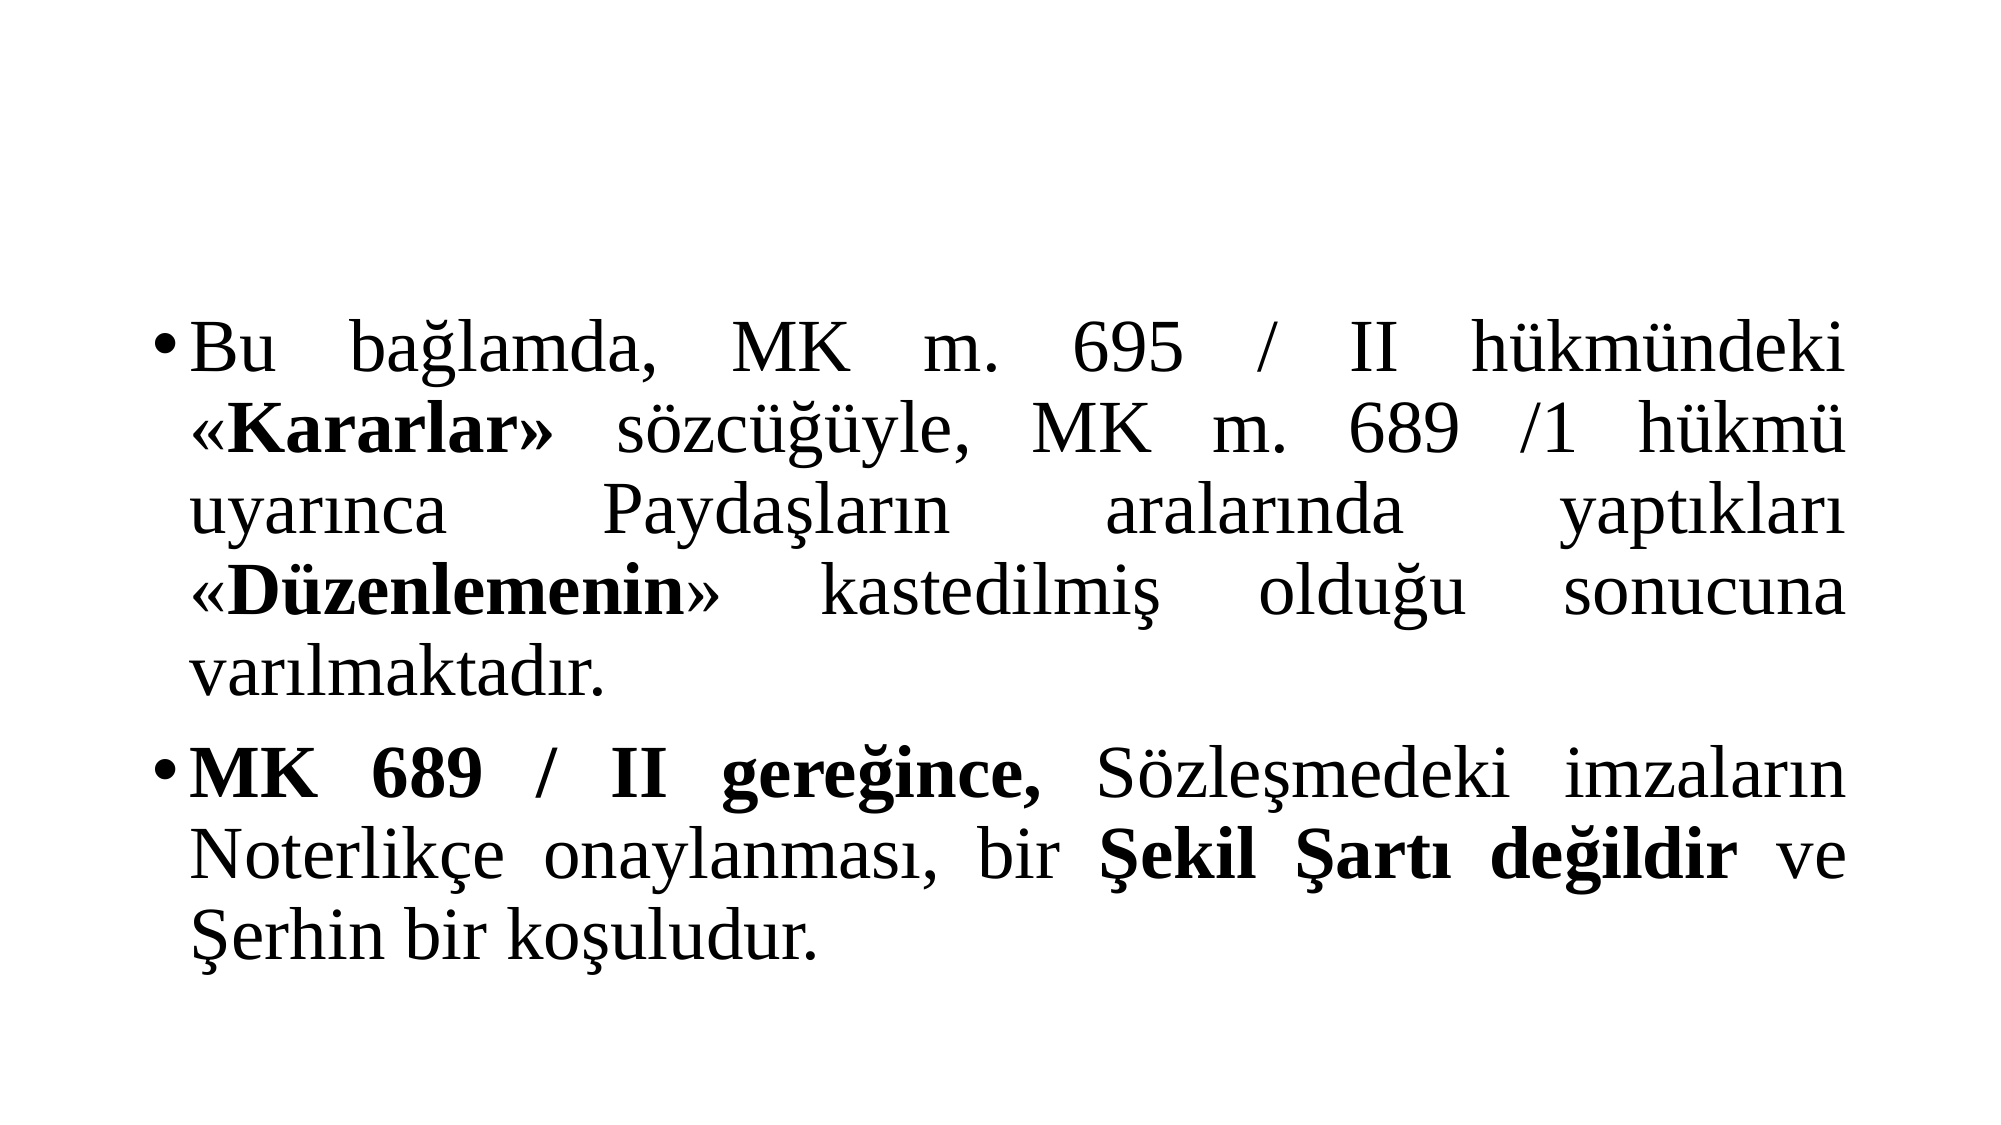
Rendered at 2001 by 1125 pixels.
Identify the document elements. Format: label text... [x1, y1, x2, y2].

list Bu bağlamda, MK m. 695 / II hükmündeki «Kararlar» sözcüğüyle, MK m. 689 /1 hükmü uyarınca Paydaşların aralarında yaptıkları «Düzenlemenin» kastedilmiş olduğu sonucuna varılmaktadır. MK 689 / II gereğince, Sözleşmedeki imzaların Noterlikçe onaylanması, bir Şekil Şartı değildir ve Şerhin bir koşuludur. [137, 299, 1863, 1014]
